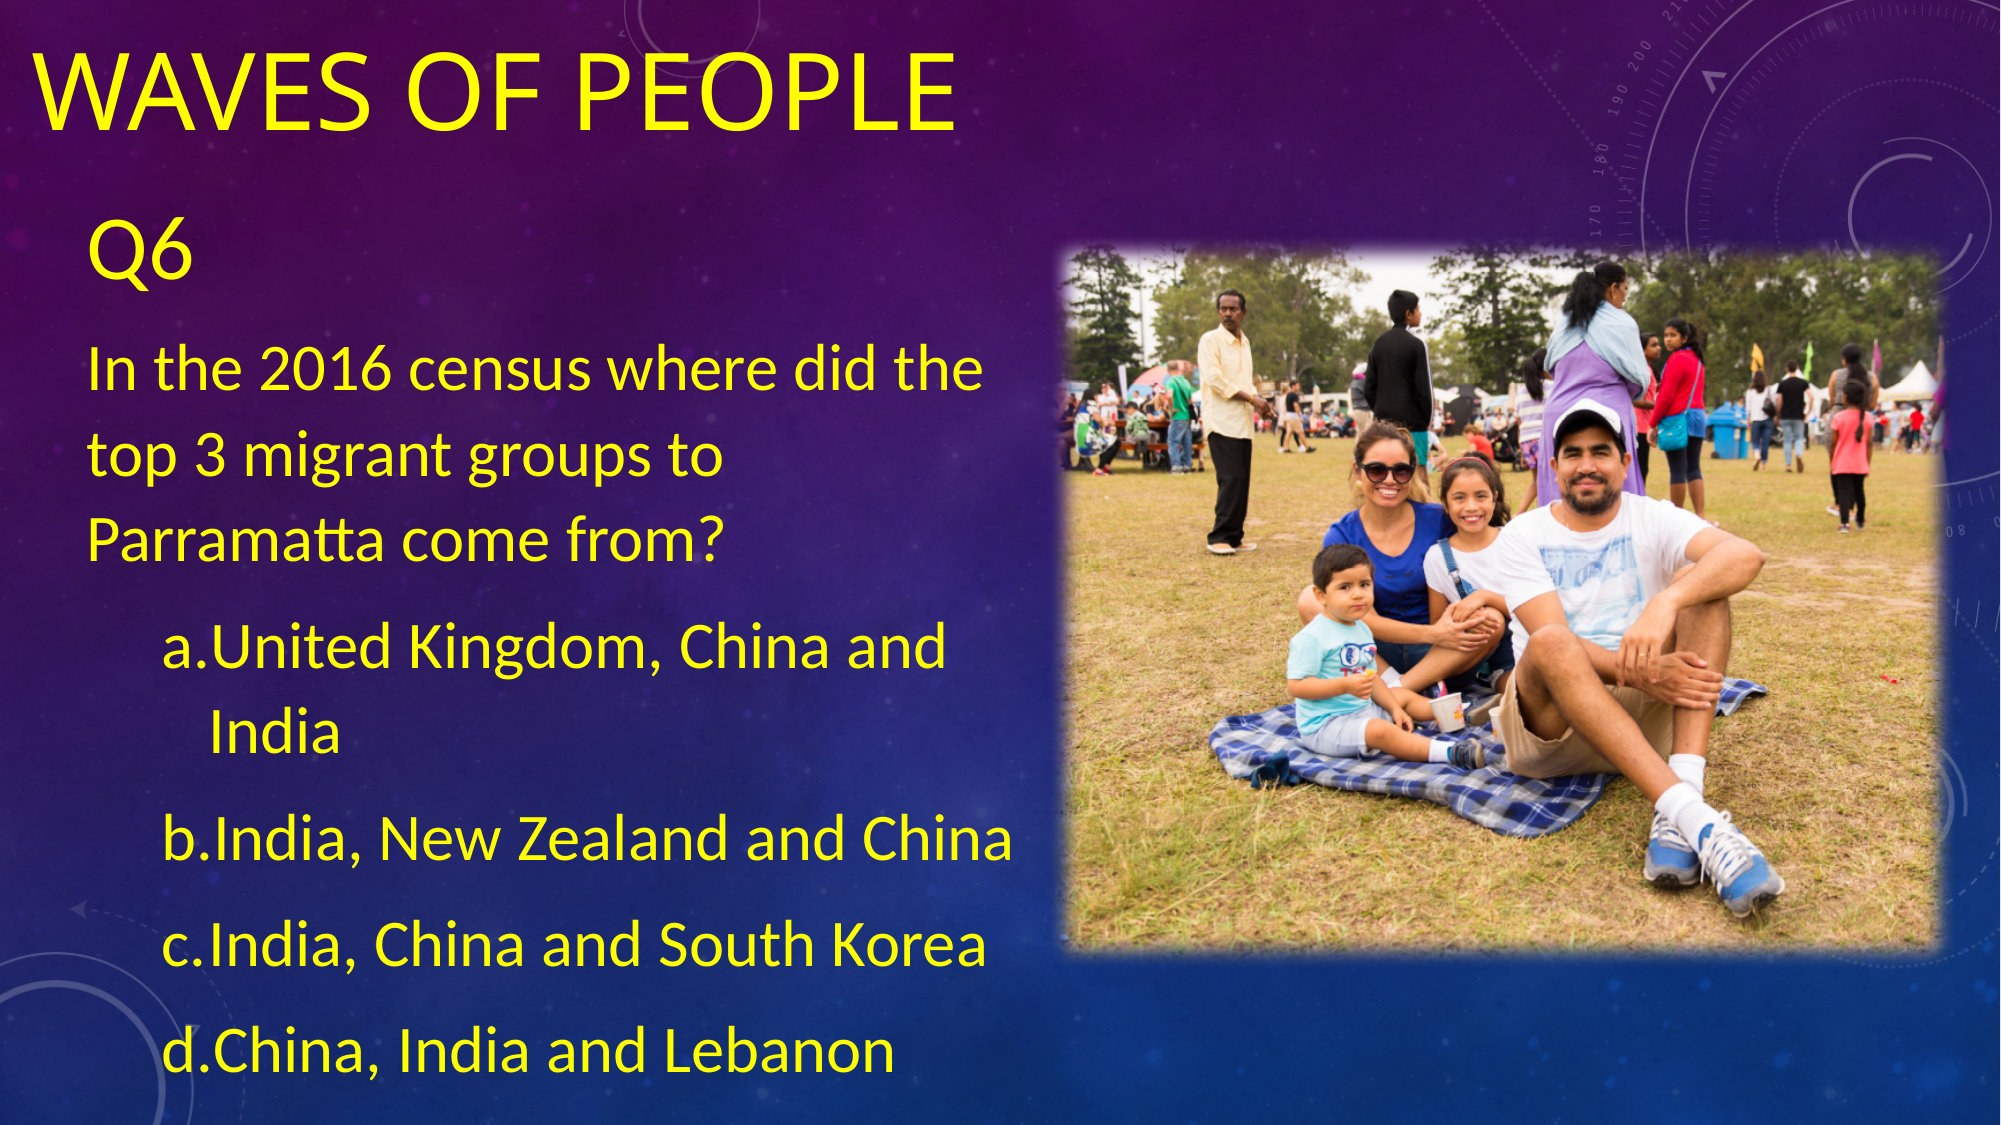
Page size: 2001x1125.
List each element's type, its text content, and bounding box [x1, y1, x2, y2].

list Q6 In the 2016 census where did the top 3 migrant groups to Parramatta come from? United Kingdom, China and India India, New Zealand and China India, China and South Korea China, India and Lebanon [71, 207, 1037, 1067]
title Waves of people [16, 0, 1116, 208]
picture [0, 0, 2001, 1125]
